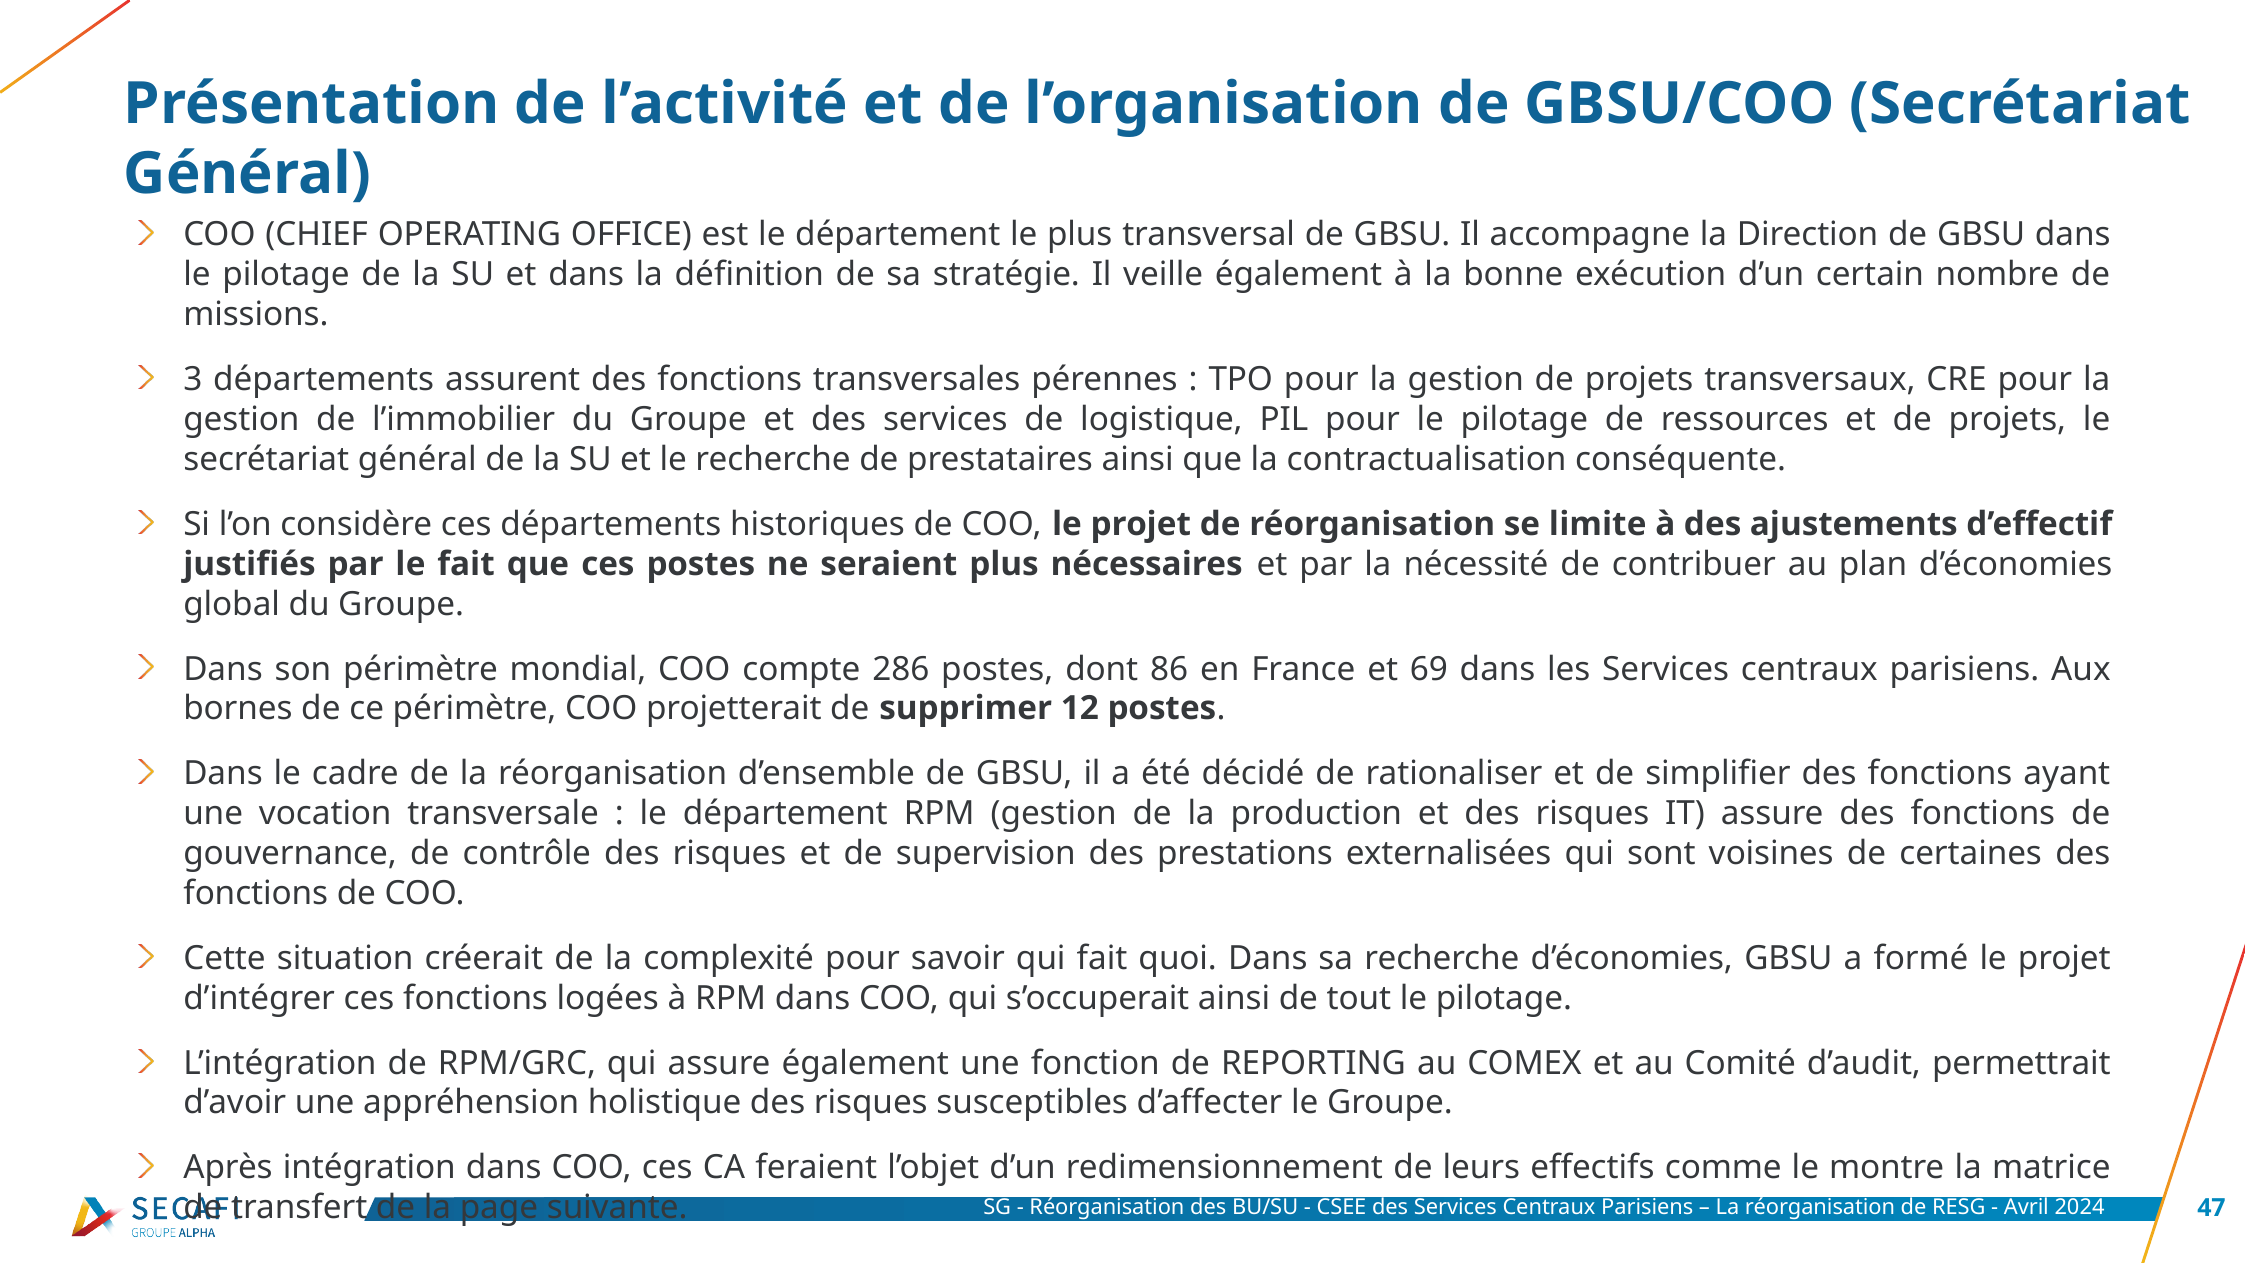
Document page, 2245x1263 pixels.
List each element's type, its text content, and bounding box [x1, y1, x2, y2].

picture [18, 1190, 340, 1251]
picture [138, 510, 154, 534]
picture [138, 944, 154, 968]
footer SG - Réorganisation des BU/SU - CSEE des Services Centraux Parisiens – La réorganisation de RESG - Avril 2024 [467, 1186, 2122, 1228]
slide_number 47 [2140, 1190, 2226, 1226]
picture [138, 365, 154, 389]
picture [138, 1153, 154, 1178]
picture [138, 220, 154, 245]
title Présentation de l’activité et de l’organisation de GBSU/COO (Secrétariat Général) [118, 59, 2203, 195]
list COO (CHIEF OPERATING OFFICE) est le département le plus transversal de GBSU. Il accompagne la Direction de GBSU dans le pilotage de la SU et dans la définition de sa stratégie. Il veille également à la bonne exécution d’un certain nombre de missions. 3 départements assurent des fonctions transversales pérennes : TPO pour la gestion de projets transversaux, CRE pour la gestion de l’immobilier du Groupe et des services de logistique, PIL pour le pilotage de ressources et de projets, le secrétariat général de la SU et le recherche de prestataires ainsi que la contractualisation conséquente. Si l’on considère ces départements historiques de COO, le projet de réorganisation se limite à des ajustements d’effectif justifiés par le fait que ces postes ne seraient plus nécessaires et par la nécessité de contribuer au plan d’économies global du Groupe. Dans son périmètre mondial, COO compte 286 postes, dont 86 en France et 69 dans les Services centraux parisiens. Aux bornes de ce périmètre, COO projetterait de supprimer 12 postes. Dans le cadre de la réorganisation d’ensemble de GBSU, il a été décidé de rationaliser et de simplifier des fonctions ayant une vocation transversale : le département RPM (gestion de la production et des risques IT) assure des fonctions de gouvernance, de contrôle des risques et de supervision des prestations externalisées qui sont voisines de certaines des fonctions de COO. Cette situation créerait de la complexité pour savoir qui fait quoi. Dans sa recherche d’économies, GBSU a formé le projet d’intégrer ces fonctions logées à RPM dans COO, qui s’occuperait ainsi de tout le pilotage. L’intégration de RPM/GRC, qui assure également une fonction de REPORTING au COMEX et au Comité d’audit, permettrait d’avoir une appréhension holistique des risques susceptibles d’affecter le Groupe. Après intégration dans COO, ces CA feraient l’objet d’un redimensionnement de leurs effectifs comme le montre la matrice de transfert de la page suivante. [118, 206, 2121, 1128]
picture [138, 759, 154, 784]
picture [138, 654, 154, 679]
picture [138, 1049, 154, 1073]
